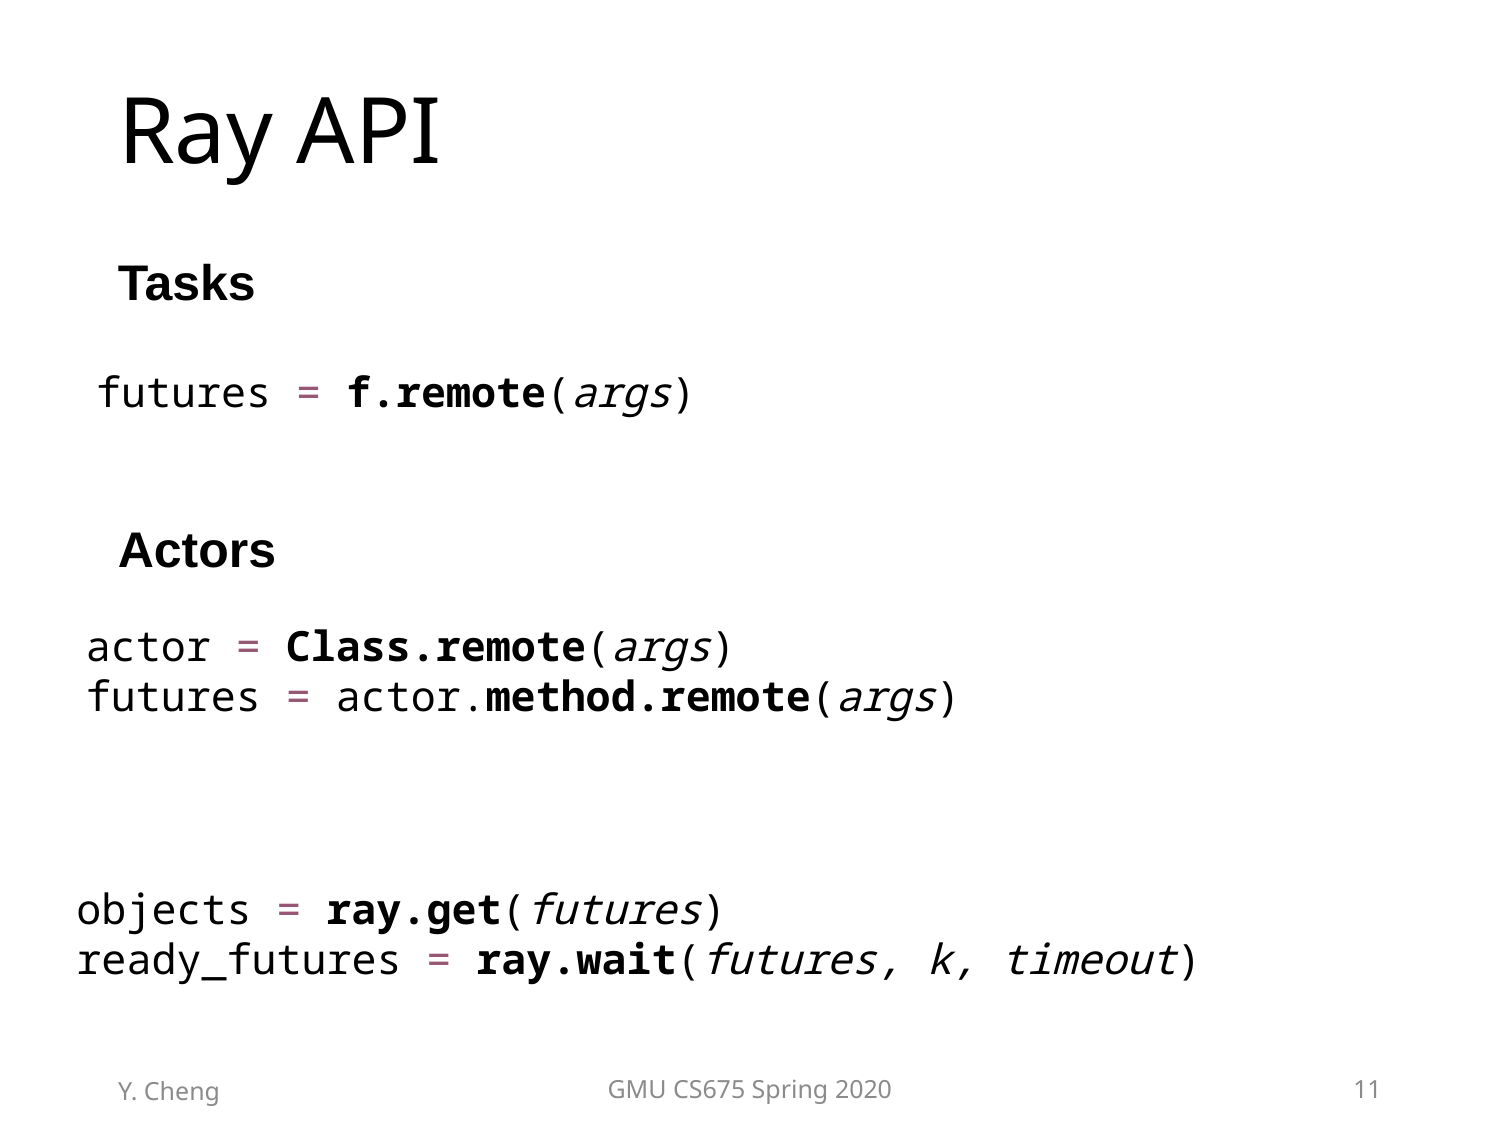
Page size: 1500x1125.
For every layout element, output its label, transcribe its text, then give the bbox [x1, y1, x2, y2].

slide_number Y. Cheng [103, 1060, 441, 1121]
text_box Tasks [103, 242, 277, 318]
text_box futures = f.remote(args) [81, 358, 711, 424]
title Ray API [103, 25, 1397, 243]
footer GMU CS675 Spring 2020 [496, 1060, 1004, 1121]
text_box Actors [103, 509, 312, 585]
text_box objects = ray.get(futures) ready_futures = ray.wait(futures, k, timeout) [61, 875, 1217, 991]
slide_number 11 [1059, 1060, 1397, 1121]
text_box actor = Class.remote(args) futures = actor.method.remote(args) [71, 612, 976, 728]
